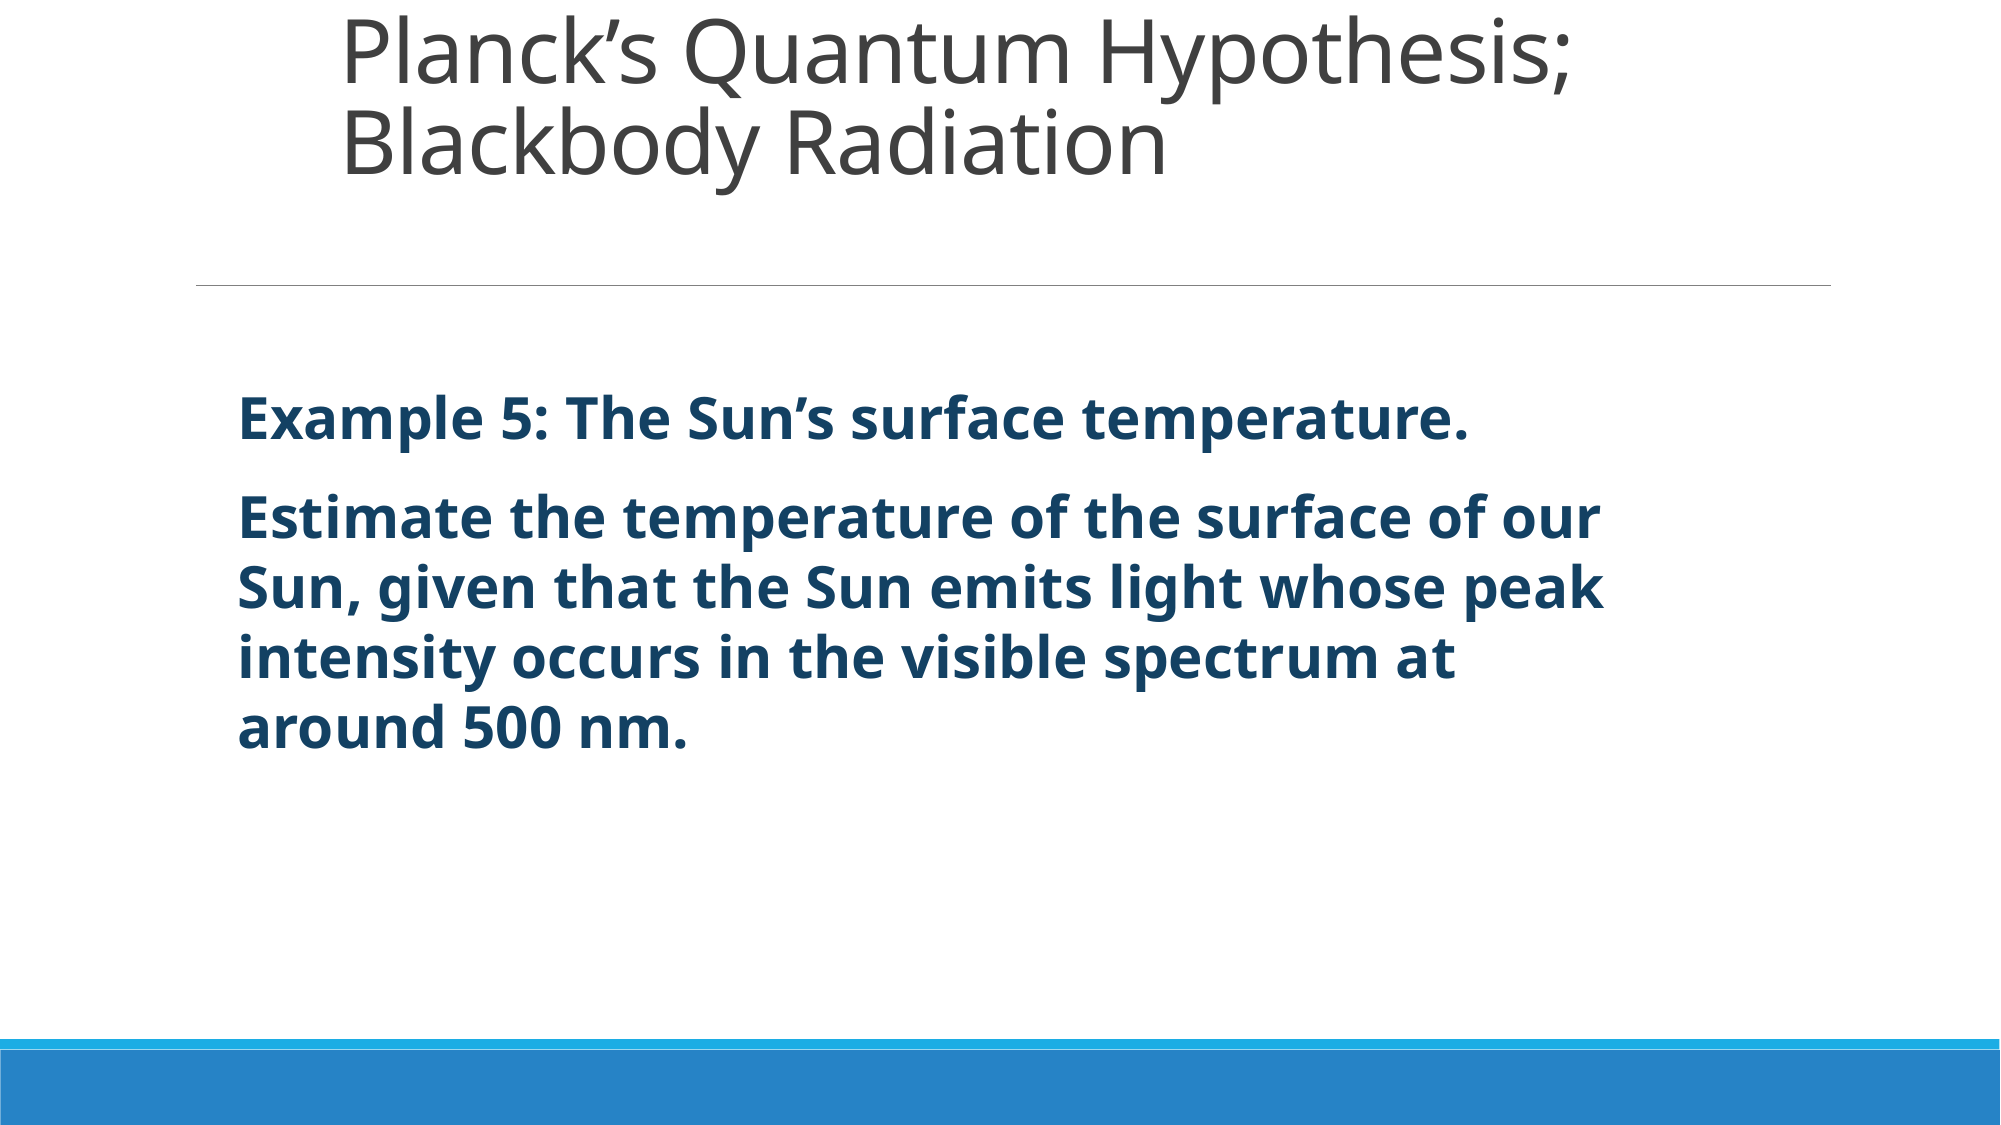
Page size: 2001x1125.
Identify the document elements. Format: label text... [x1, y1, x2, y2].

title Planck’s Quantum Hypothesis; Blackbody Radiation [324, 0, 1675, 200]
text_box Example 5: The Sun’s surface temperature. Estimate the temperature of the surface of our Sun, given that the Sun emits light whose peak intensity occurs in the visible spectrum at around 500 nm. [222, 373, 1658, 768]
